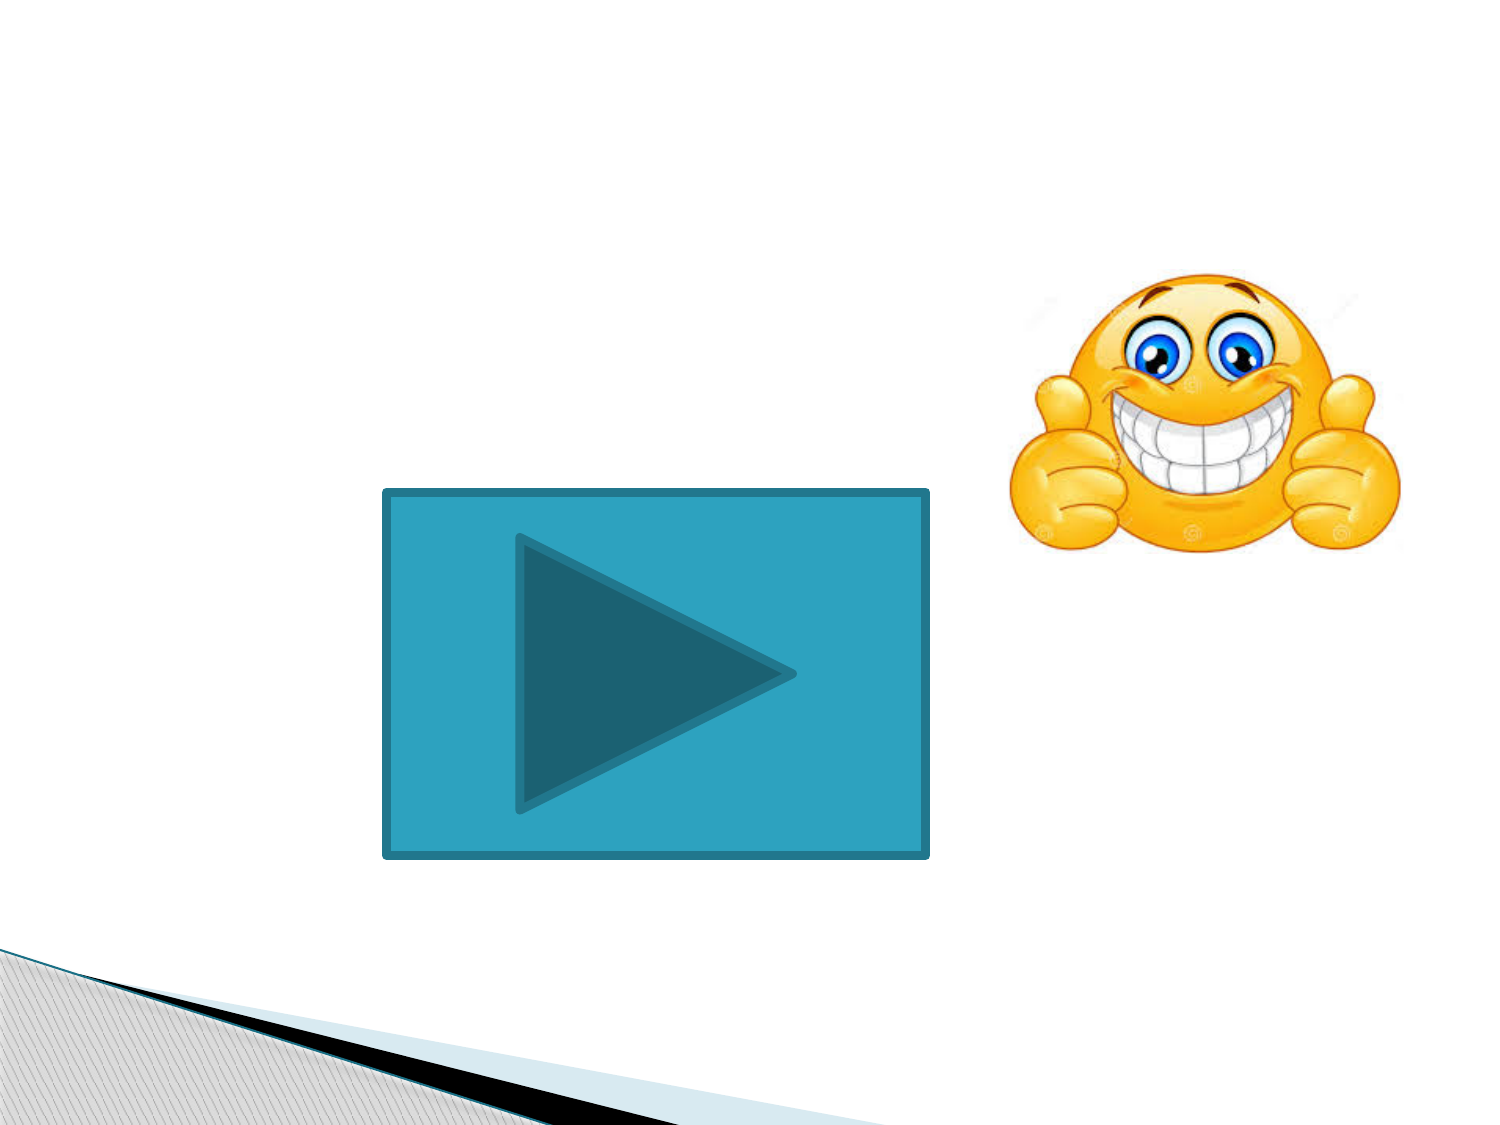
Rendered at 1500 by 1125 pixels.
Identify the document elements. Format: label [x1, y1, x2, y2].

text_box [382, 488, 930, 860]
list [1007, 269, 1404, 555]
